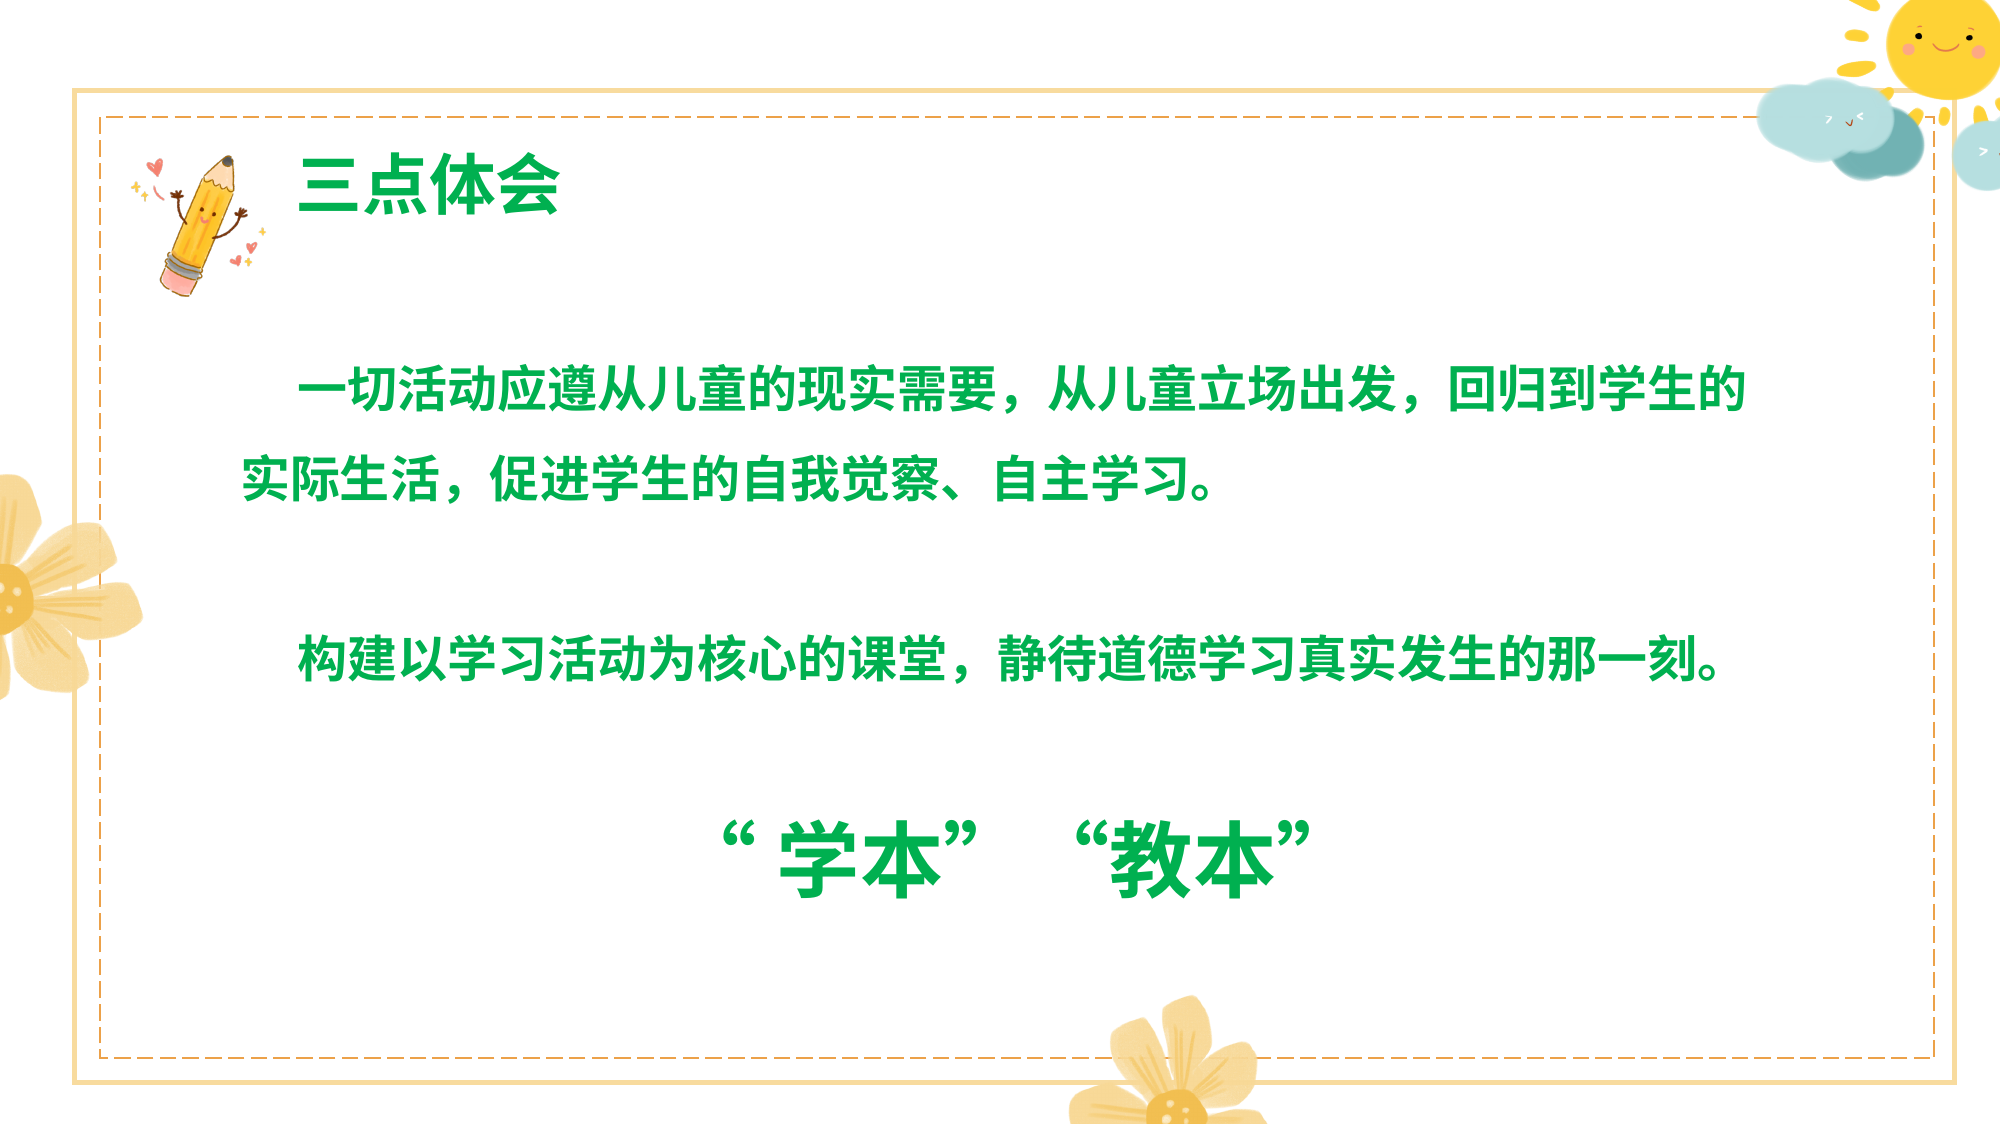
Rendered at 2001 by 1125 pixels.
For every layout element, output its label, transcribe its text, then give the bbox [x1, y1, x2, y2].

text_box 三点体会 [280, 135, 1157, 230]
picture [0, 464, 171, 753]
text_box [99, 116, 1935, 1059]
text_box [73, 89, 1709, 464]
text_box [73, 753, 1059, 1084]
picture [1696, 0, 2000, 258]
picture [1059, 926, 1308, 1125]
text_box [1308, 253, 1955, 1084]
text_box 一切活动应遵从儿童的现实需要，从儿童立场出发，回归到学生的实际生活，促进学生的自我觉察、自主学习。 构建以学习活动为核心的课堂，静待道德学习真实发生的那一刻。 “学本”“教本” [225, 320, 1808, 916]
picture [107, 136, 281, 310]
